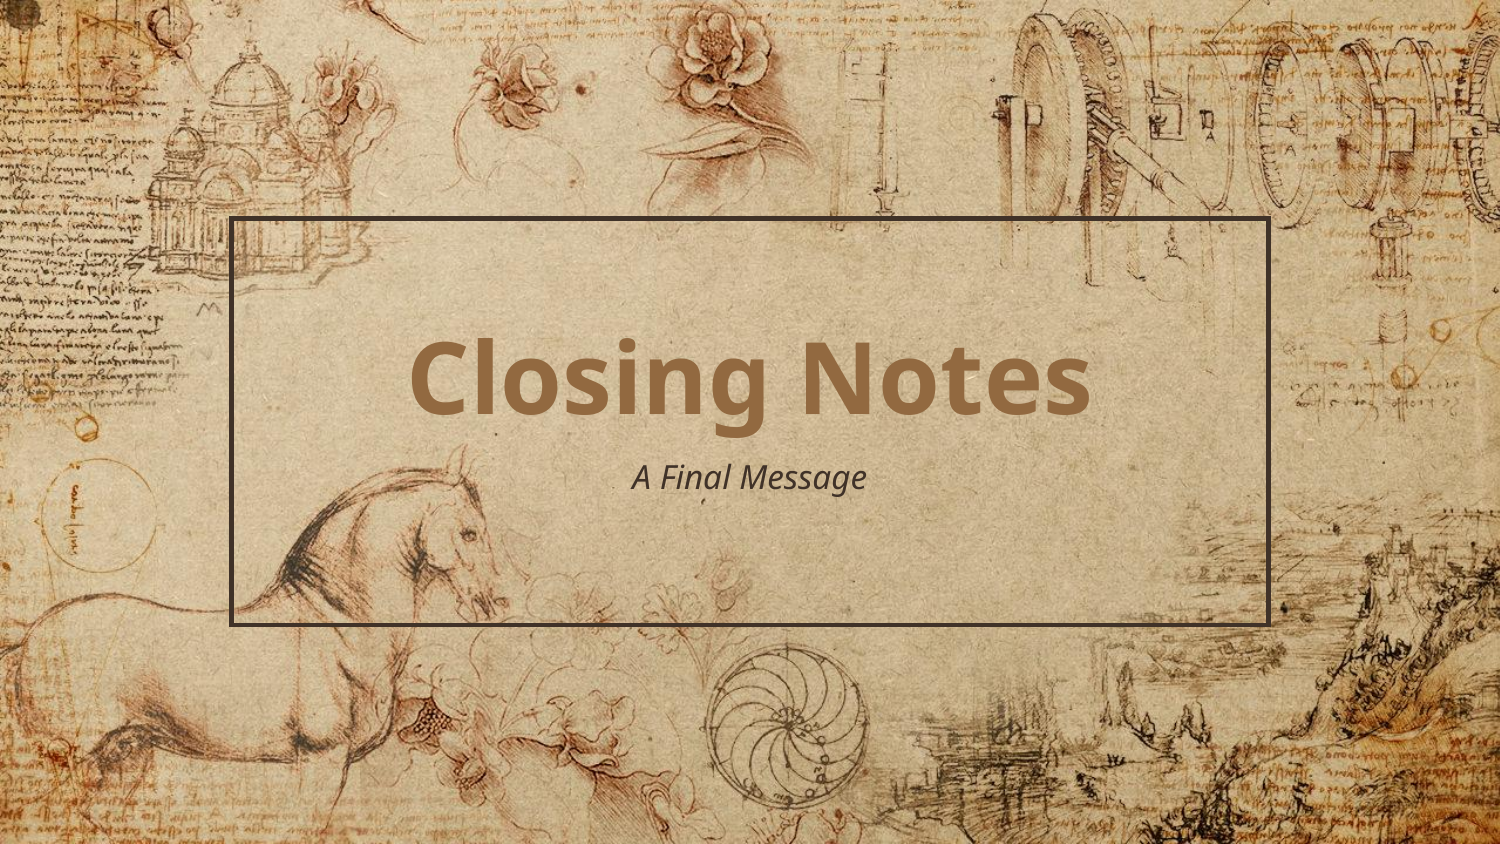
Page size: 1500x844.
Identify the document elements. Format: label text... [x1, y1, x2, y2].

subtitle A Final Message [478, 440, 1022, 570]
picture [0, 0, 1500, 844]
title Closing Notes [248, 259, 1252, 450]
